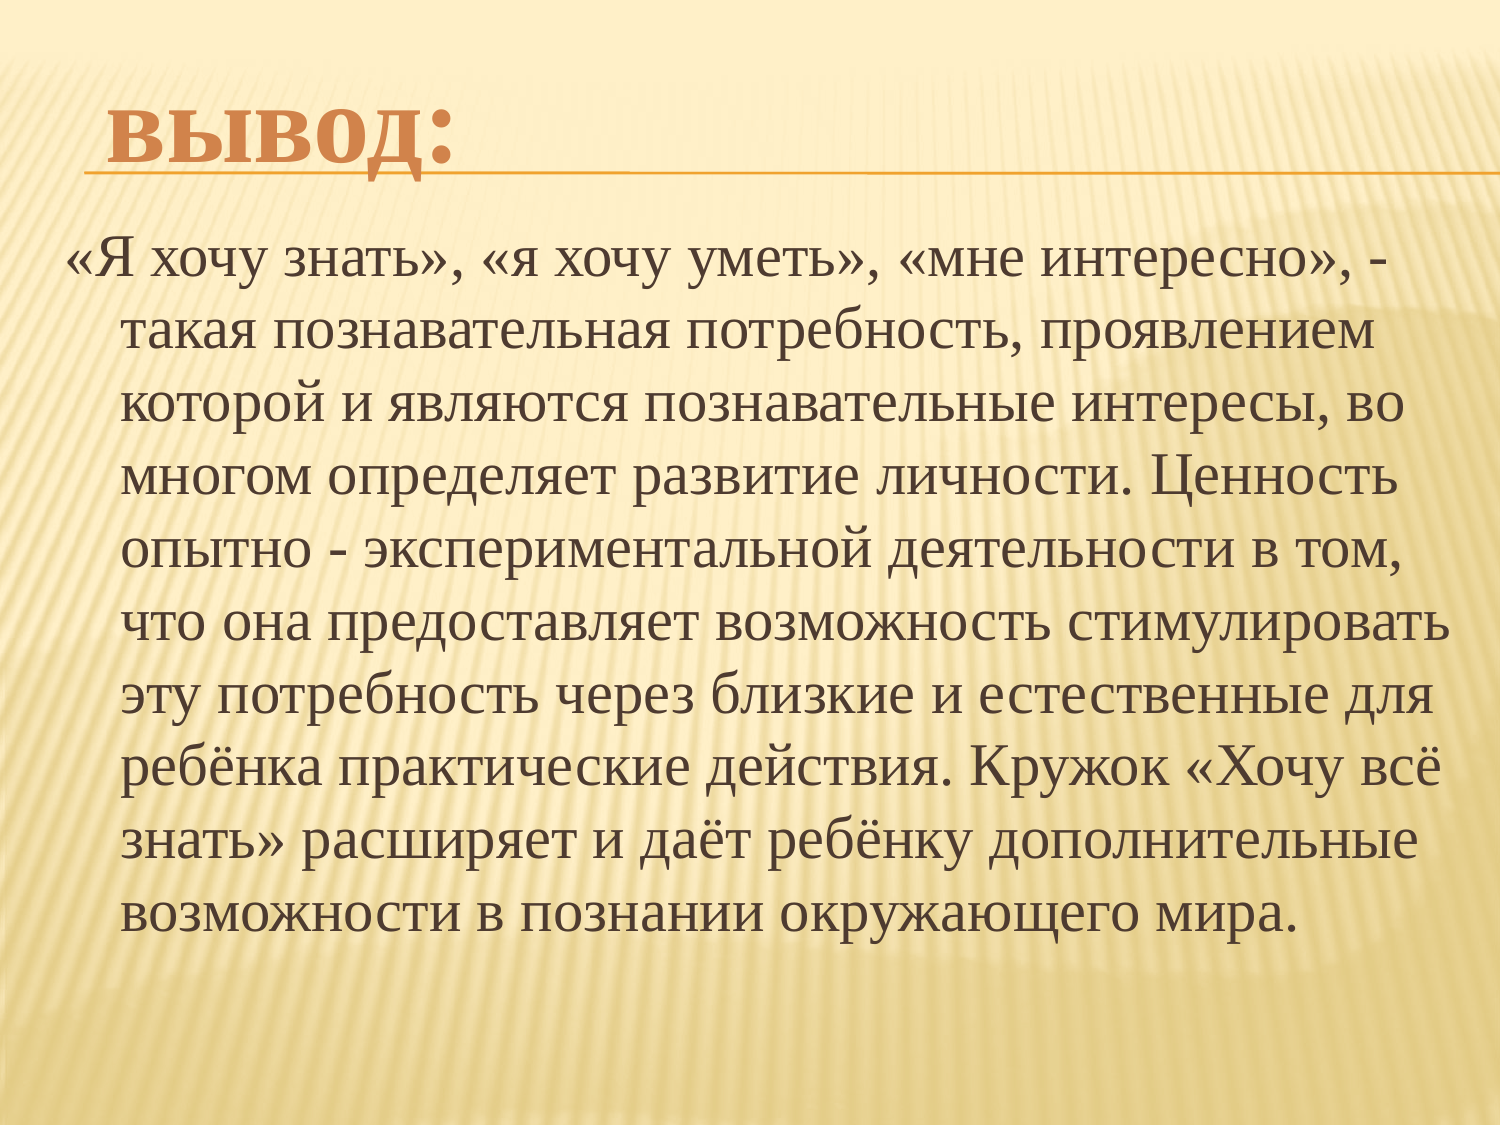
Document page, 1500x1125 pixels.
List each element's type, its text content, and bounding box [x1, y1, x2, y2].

list «Я хочу знать», «я хочу уметь», «мне интересно», - такая познавательная потребность, проявлением которой и являются познавательные интересы, во многом определяет развитие личности. Ценность опытно - экспериментальной деятельности в том, что она предоставляет возможность стимулировать эту потребность через близкие и естественные для ребёнка практические действия. Кружок «Хочу всё знать» расширяет и даёт ребёнку дополнительные возможности в познании окружающего мира. [50, 208, 1475, 1059]
text_box вывод: [88, 42, 507, 193]
